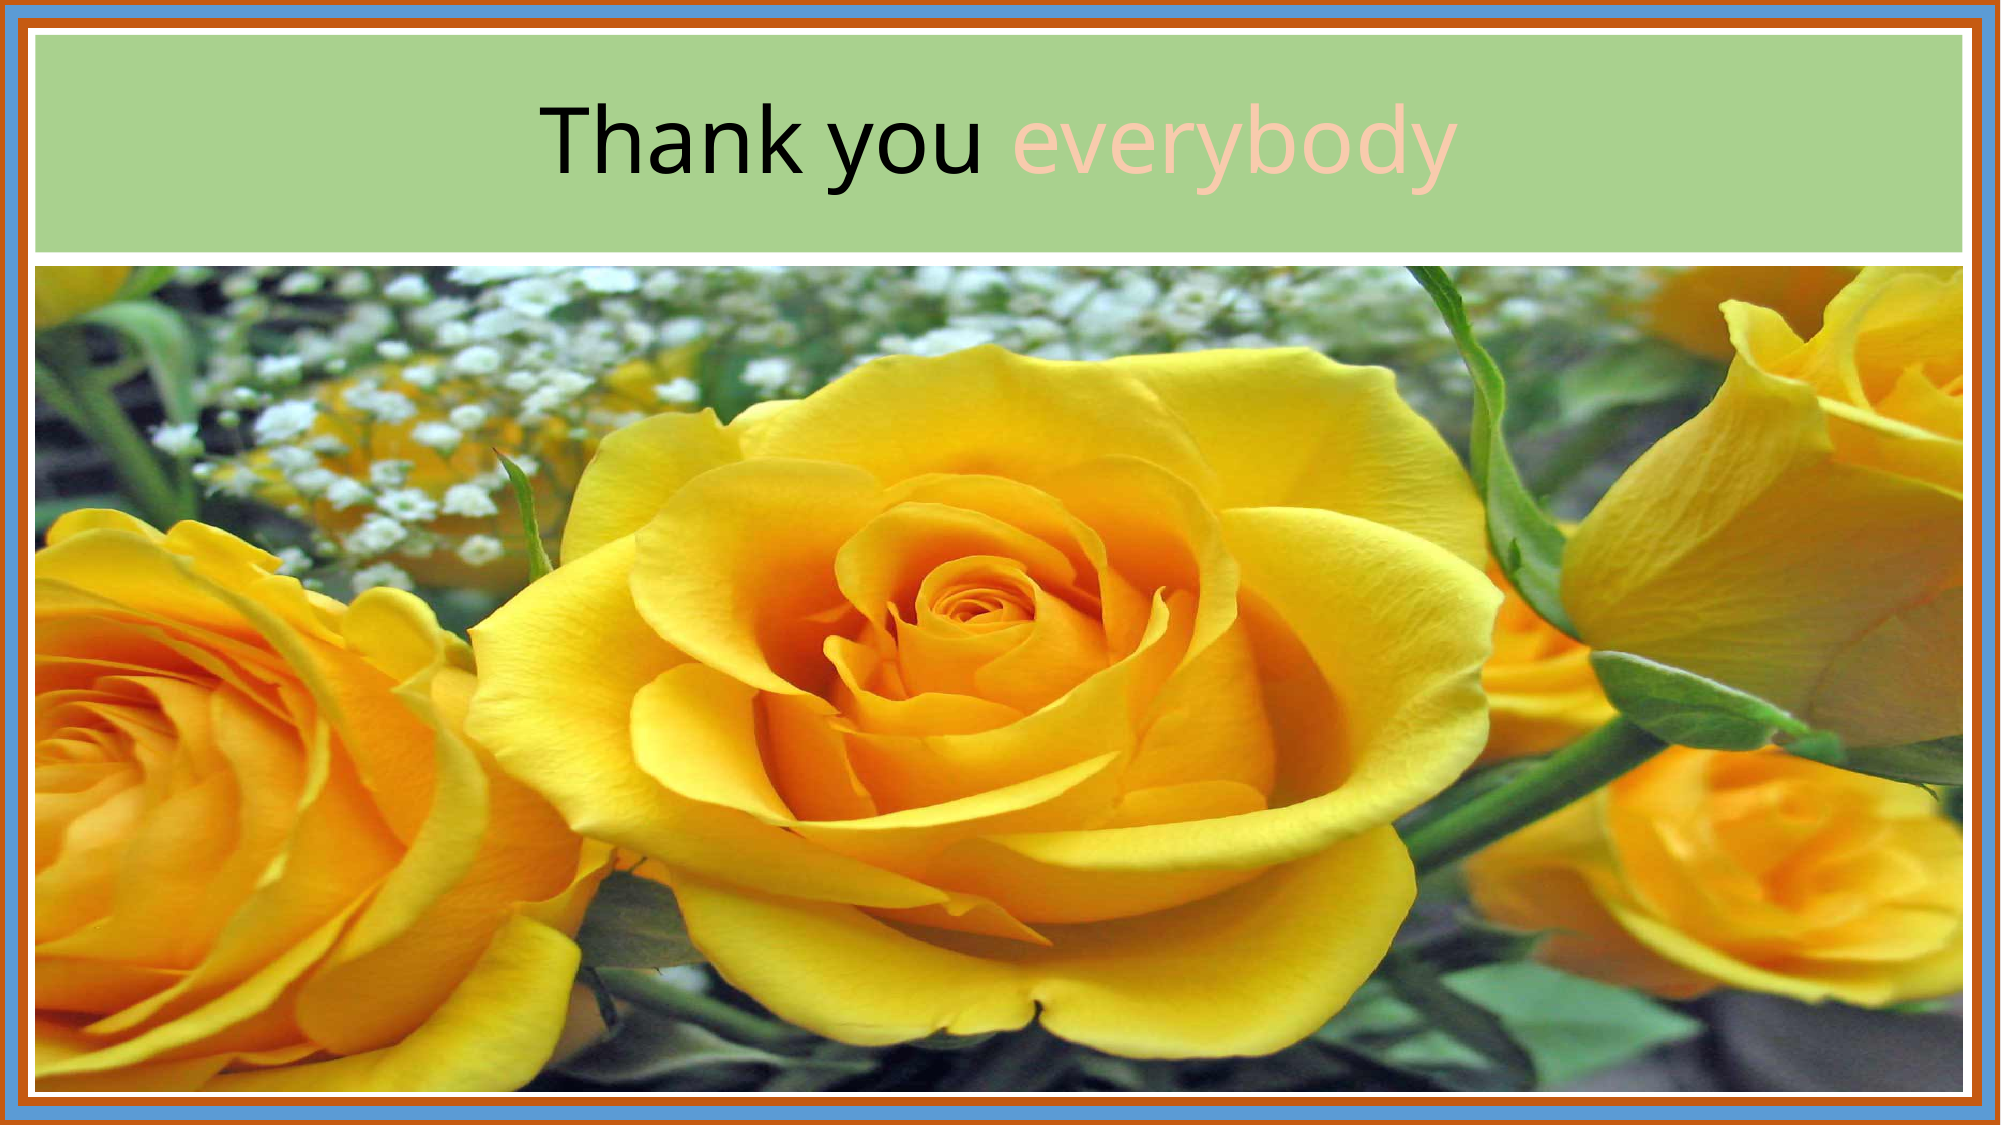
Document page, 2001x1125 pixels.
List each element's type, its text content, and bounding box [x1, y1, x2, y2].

picture [35, 266, 1963, 1092]
title Thank you everybody [35, 34, 1963, 253]
